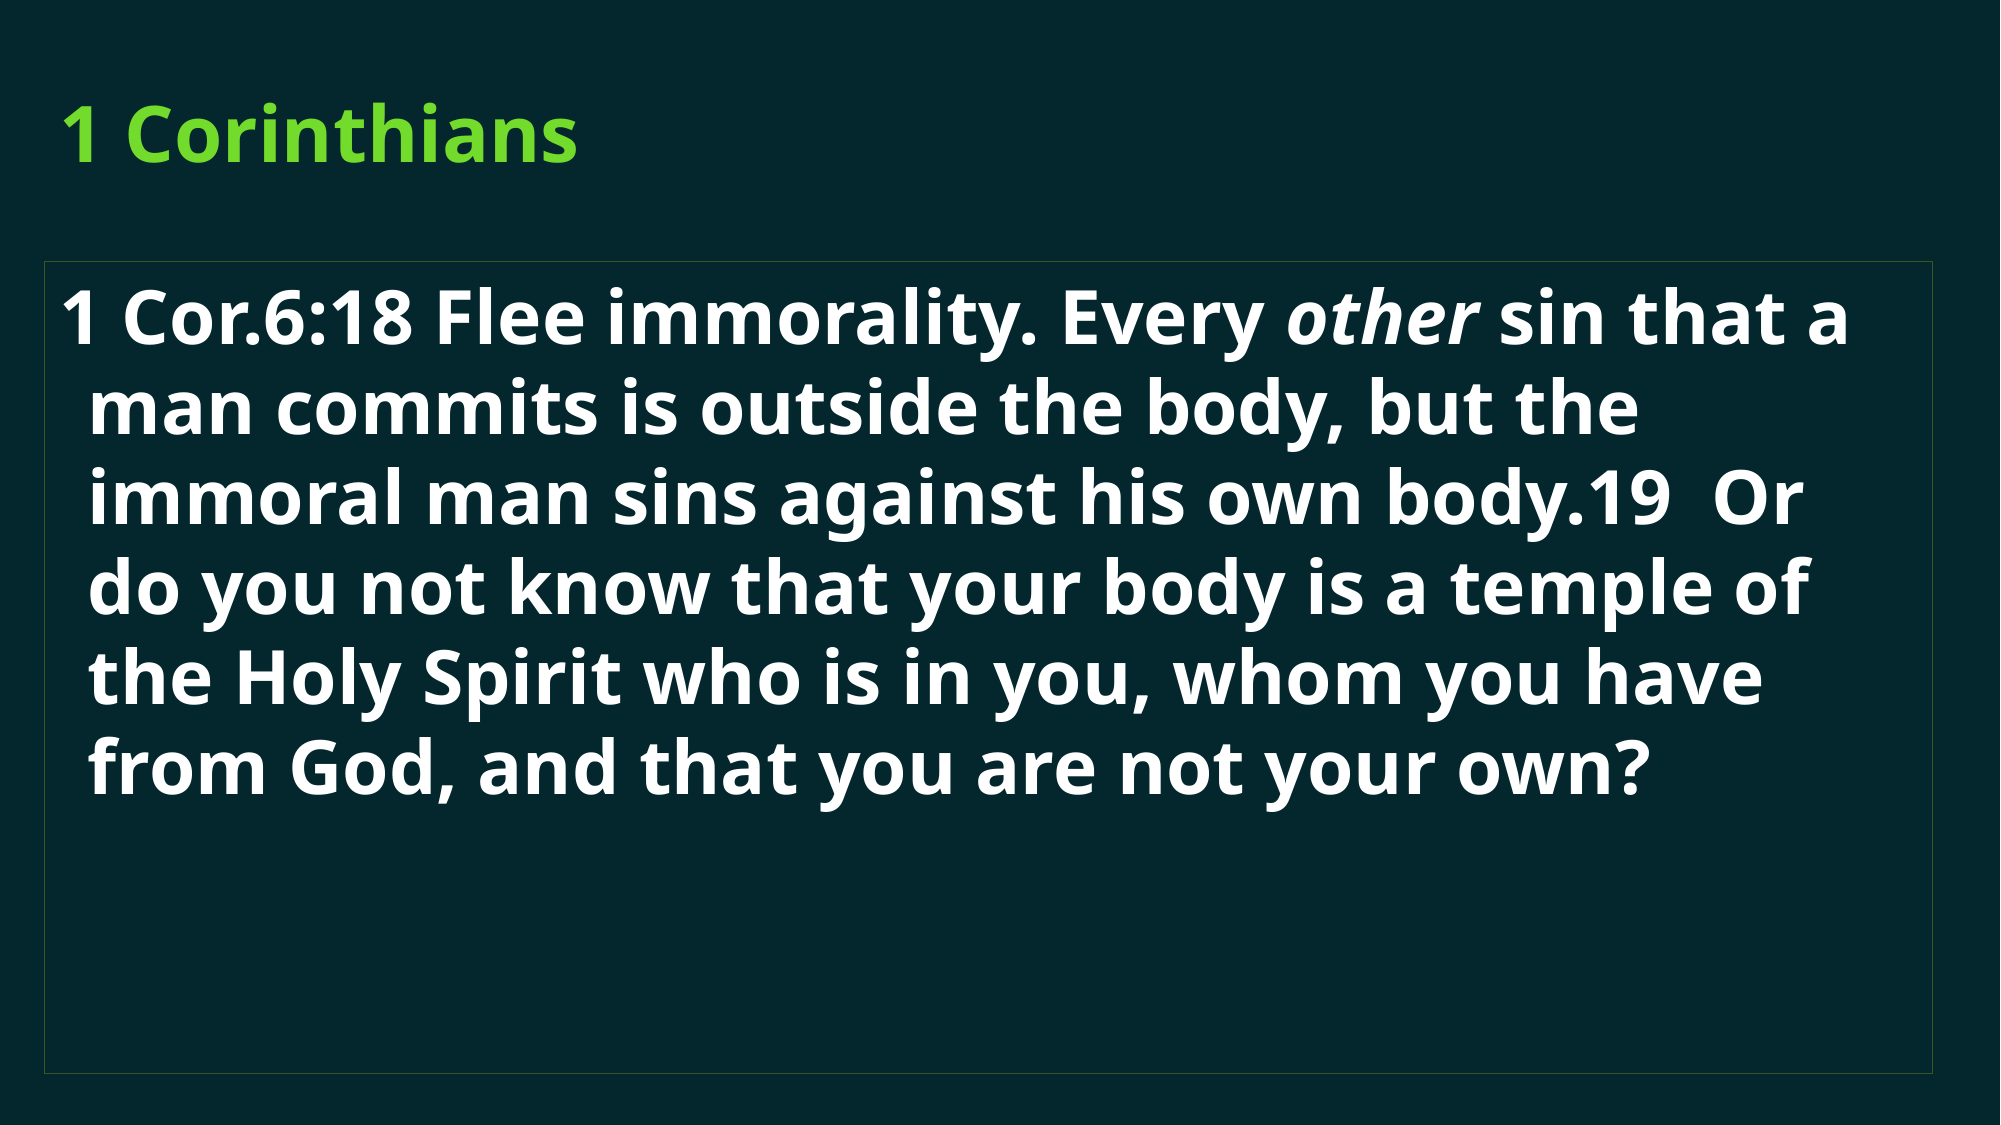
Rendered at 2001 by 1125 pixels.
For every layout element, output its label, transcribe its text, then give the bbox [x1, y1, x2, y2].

list 1 Cor.6:18 Flee immorality. Every other sin that a man commits is outside the body, but the immoral man sins against his own body.19 Or do you not know that your body is a temple of the Holy Spirit who is in you, whom you have from God, and that you are not your own? [44, 261, 1933, 1074]
title 1 Corinthians [44, 22, 1933, 240]
